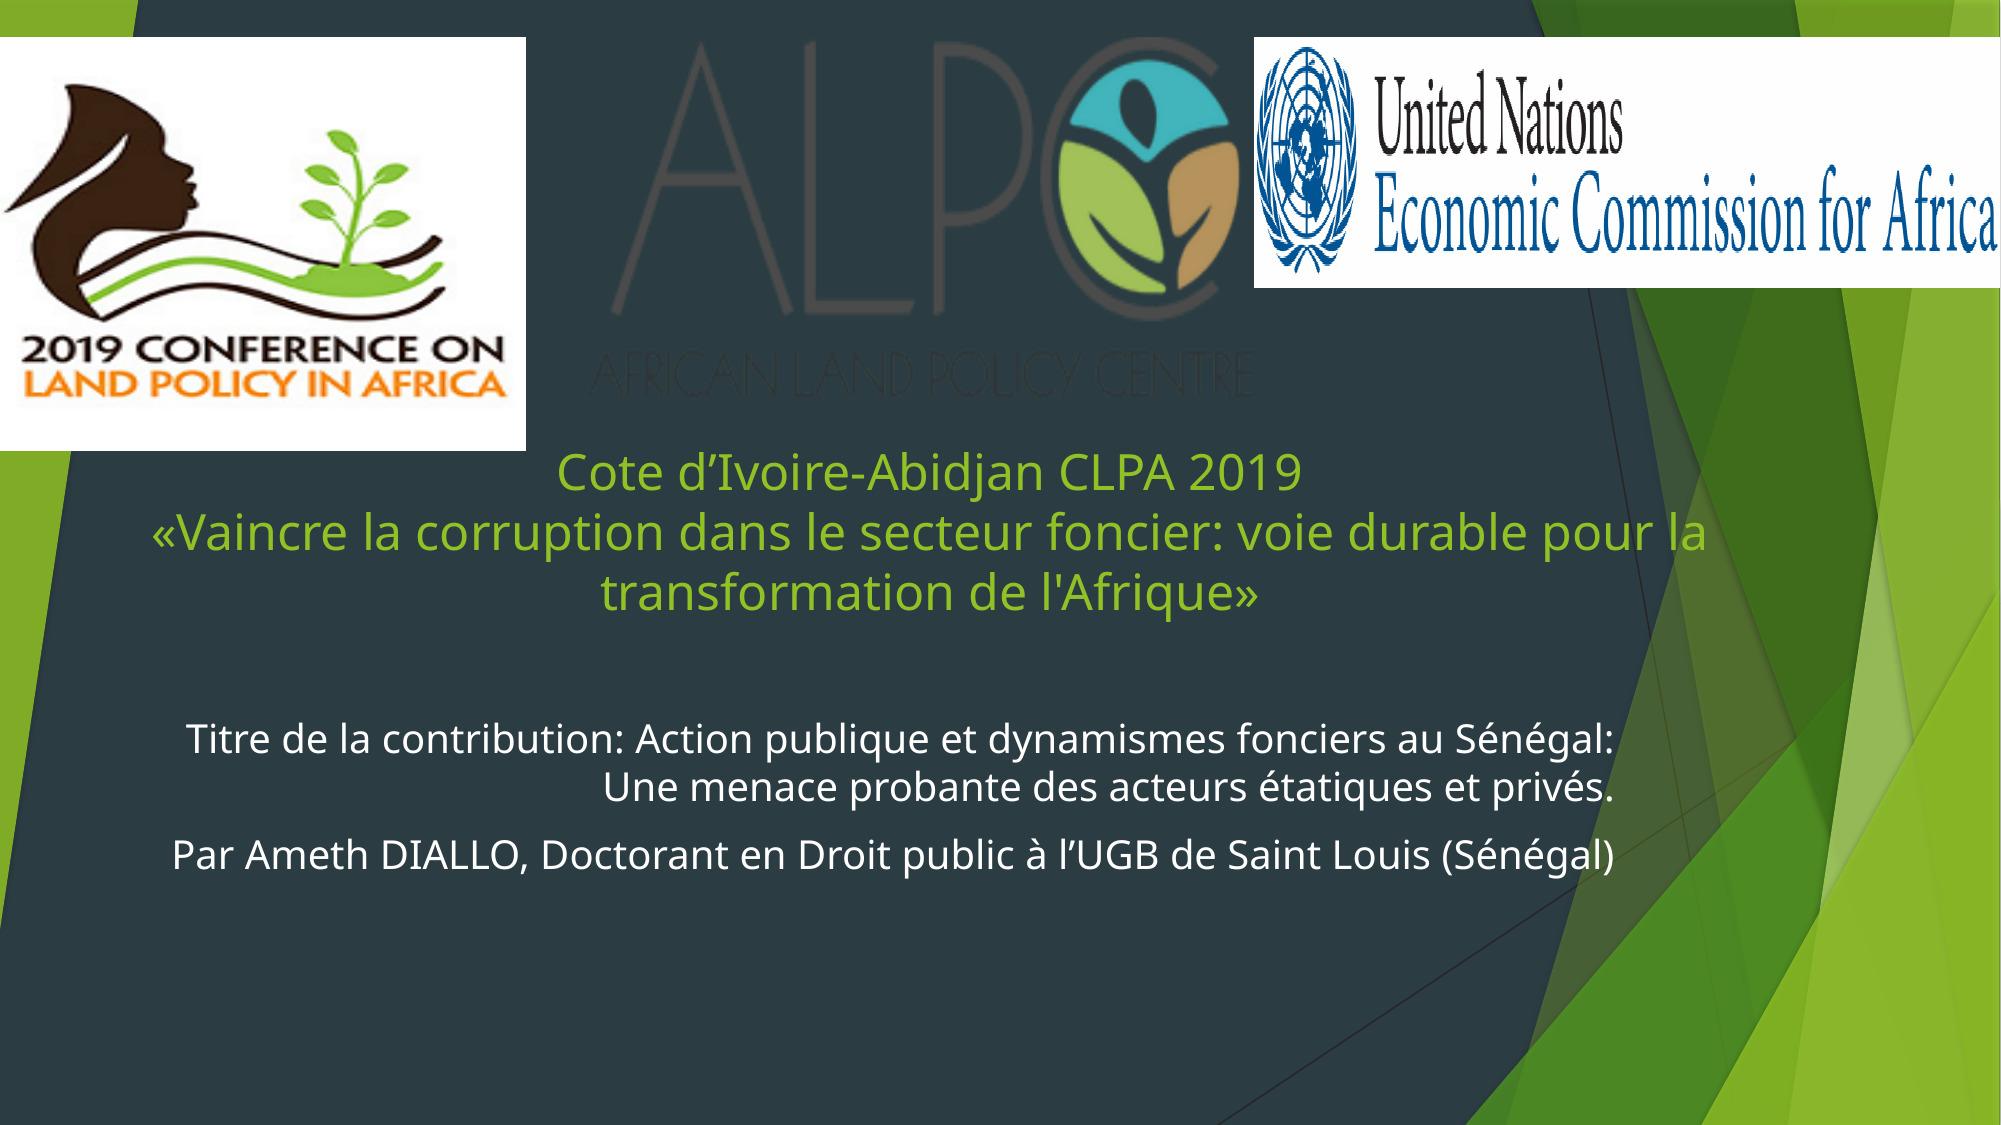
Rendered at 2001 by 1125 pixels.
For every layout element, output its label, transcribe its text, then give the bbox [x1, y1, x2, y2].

picture [588, 37, 2000, 412]
picture [0, 37, 526, 452]
title Cote d’Ivoire-Abidjan CLPA 2019 «Vaincre la corruption dans le secteur foncier: voie durable pour la transformation de l'Afrique» [73, 450, 1787, 628]
subtitle Titre de la contribution: Action publique et dynamismes fonciers au Sénégal: Une menace probante des acteurs étatiques et privés. Par Ameth DIALLO, Doctorant en Droit public à l’UGB de Saint Louis (Sénégal) [111, 706, 1632, 926]
